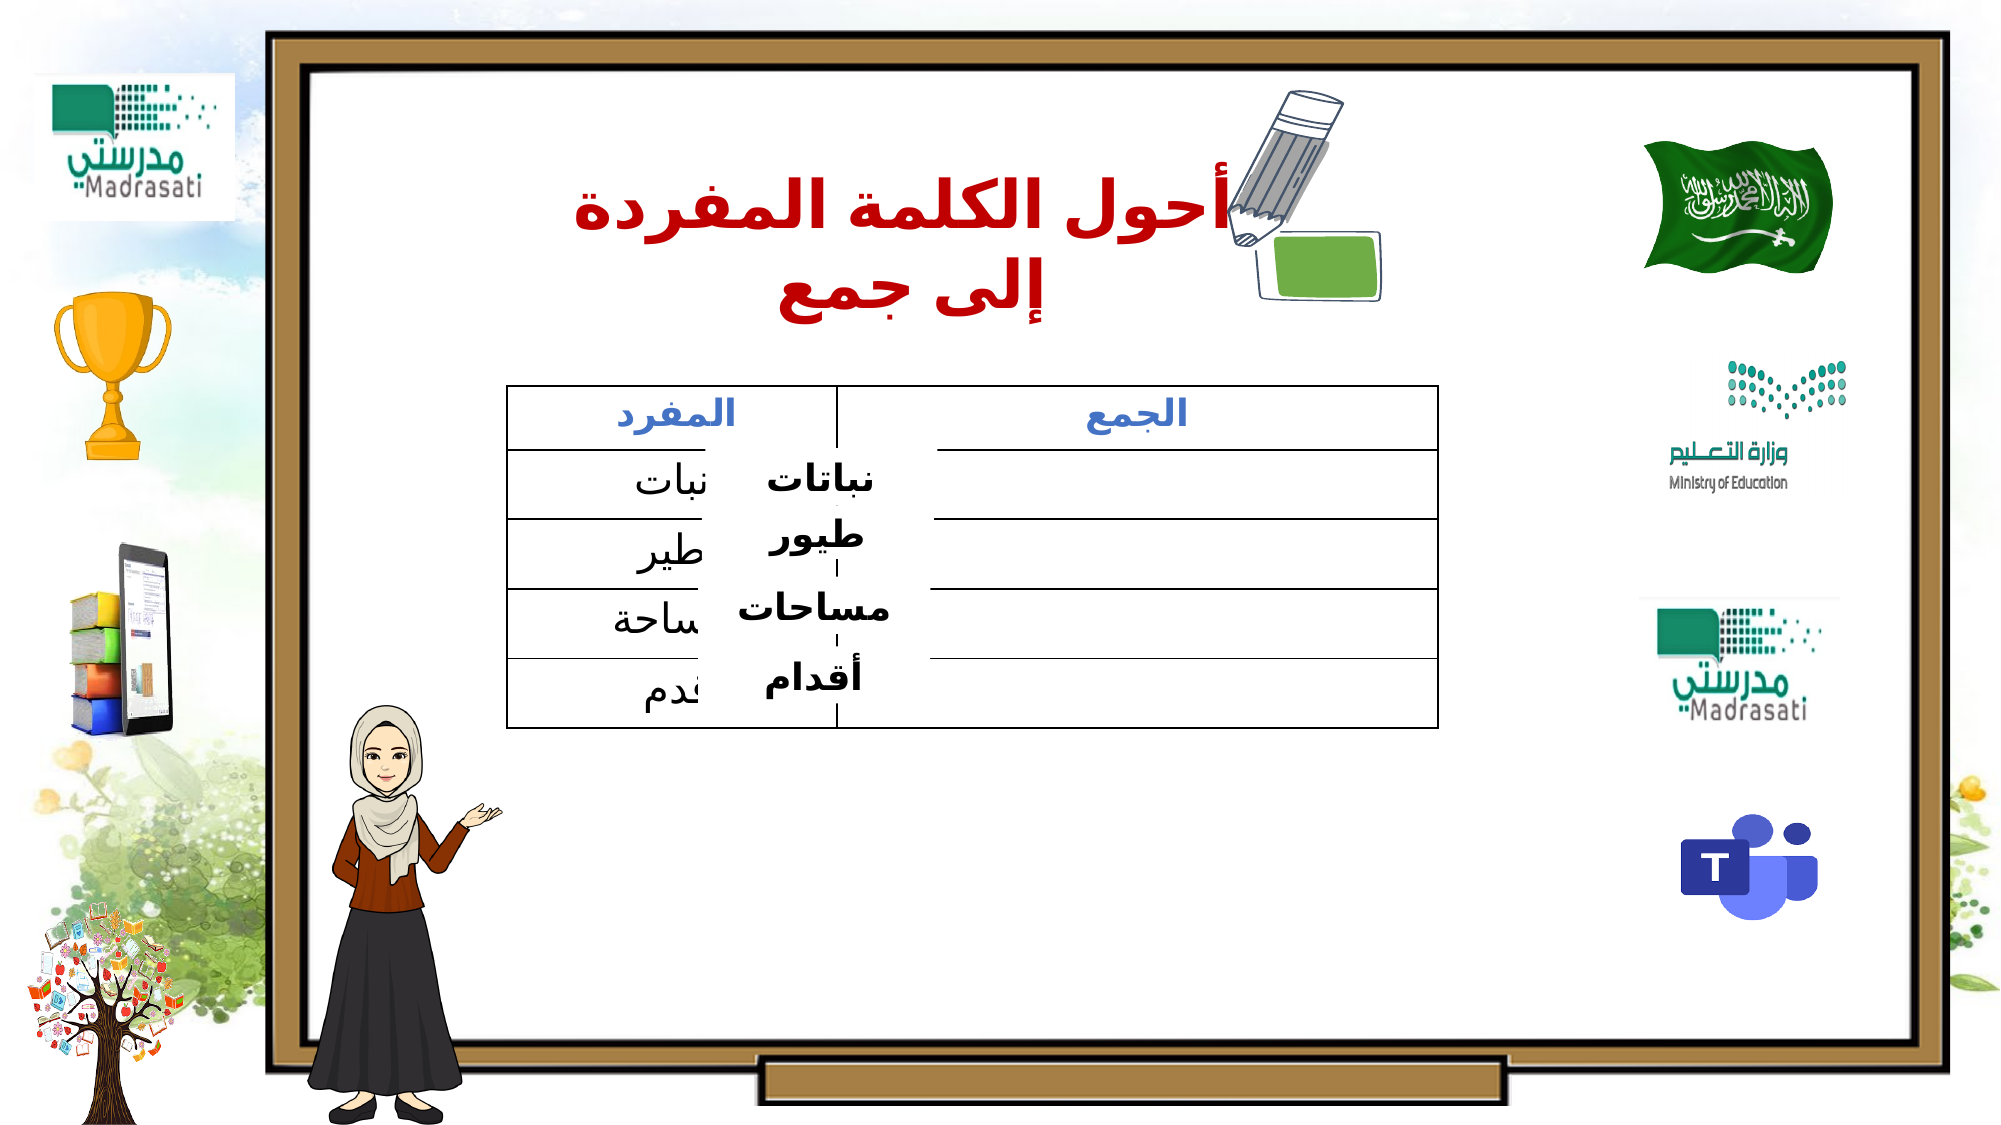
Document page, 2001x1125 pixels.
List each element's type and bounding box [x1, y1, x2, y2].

text_box [1226, 90, 1383, 302]
picture [0, 0, 2000, 1125]
